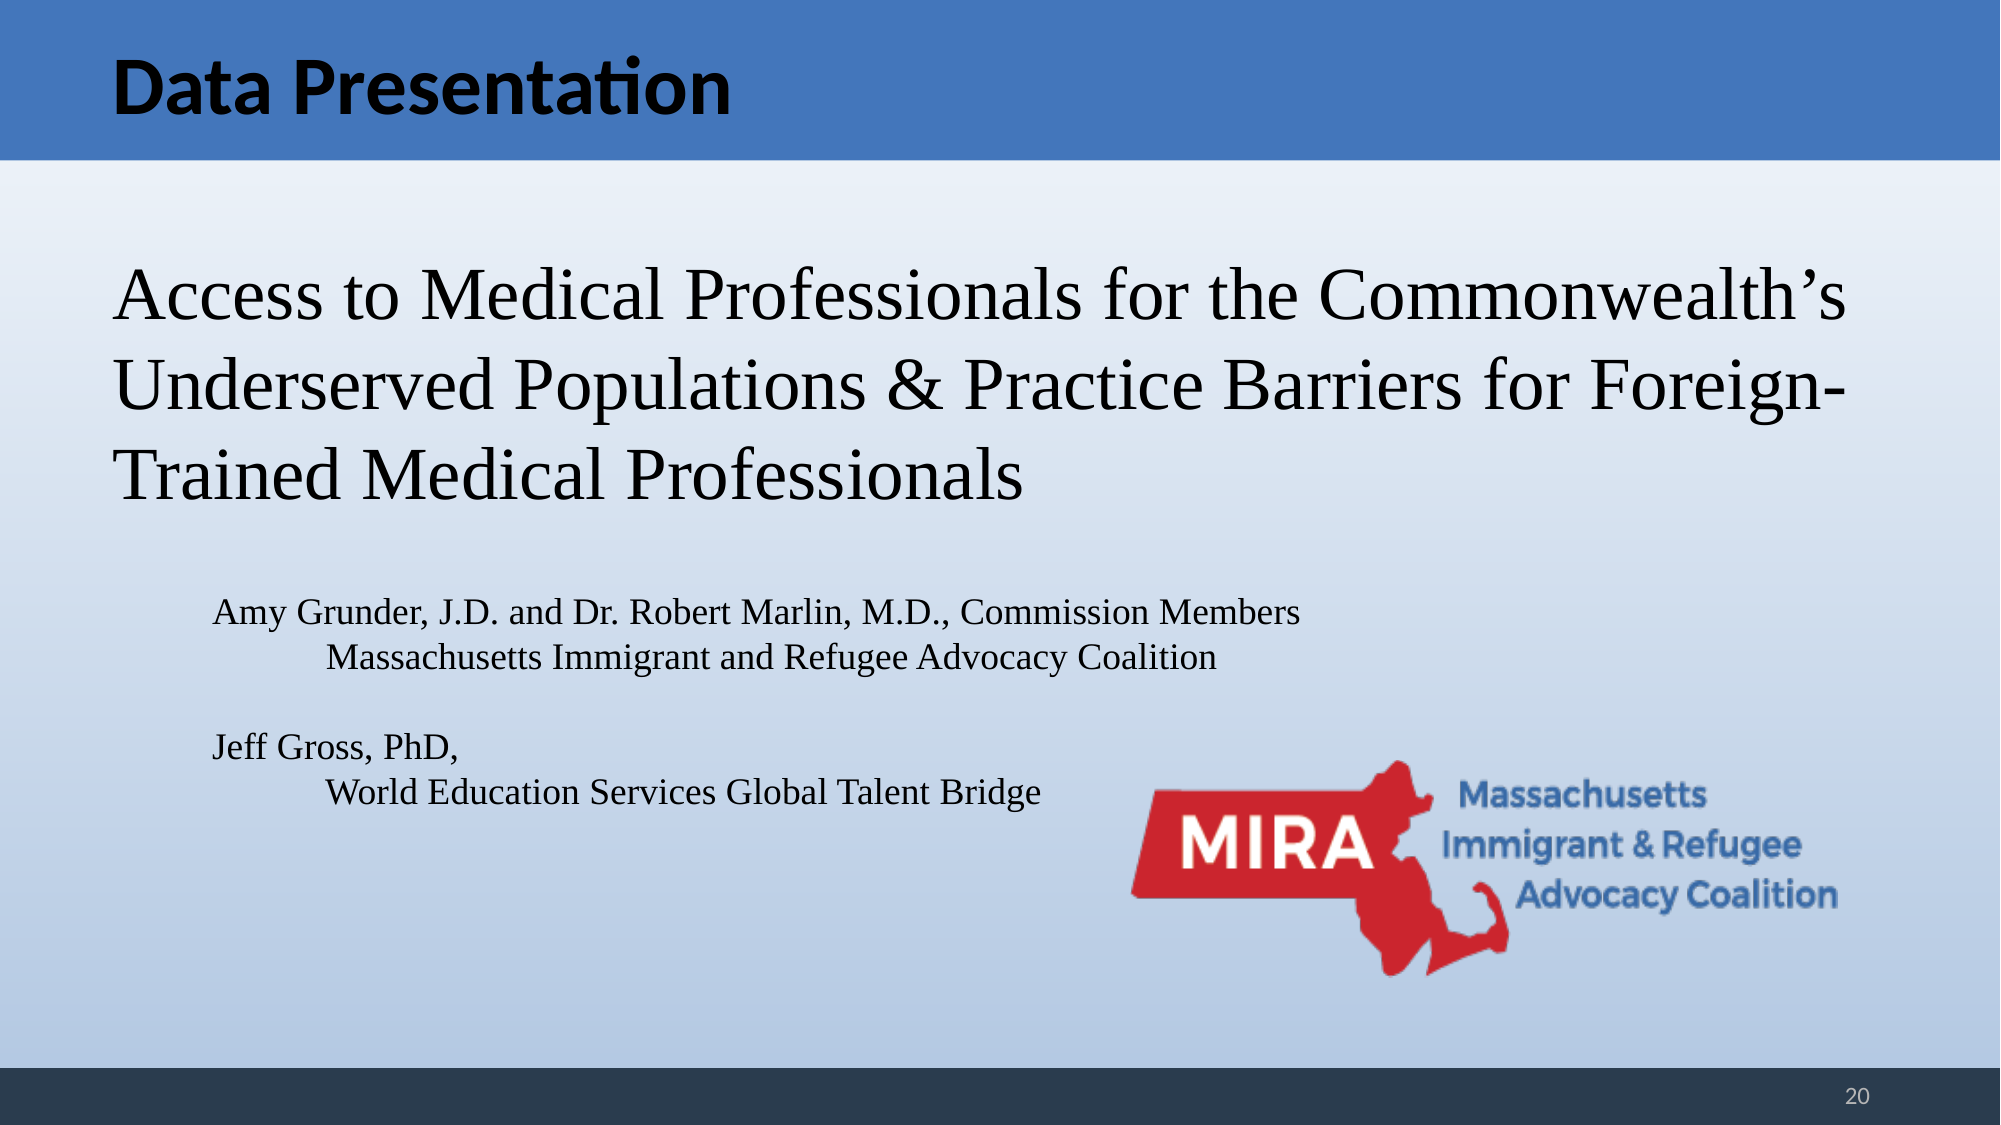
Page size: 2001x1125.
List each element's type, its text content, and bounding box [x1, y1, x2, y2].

text_box Access to Medical Professionals for the Commonwealth’s Underserved Populations & Practice Barriers for Foreign-Trained Medical Professionals [97, 237, 1900, 523]
text_box Amy Grunder, J.D. and Dr. Robert Marlin, M.D., Commission Members Massachusetts Immigrant and Refugee Advocacy Coalition Jeff Gross, PhD, World Education Services Global Talent Bridge [197, 579, 2000, 820]
slide_number 20 [1436, 1065, 1886, 1125]
picture [1129, 760, 1839, 978]
list [99, 562, 1900, 1005]
title Data Presentation [97, 9, 1898, 153]
